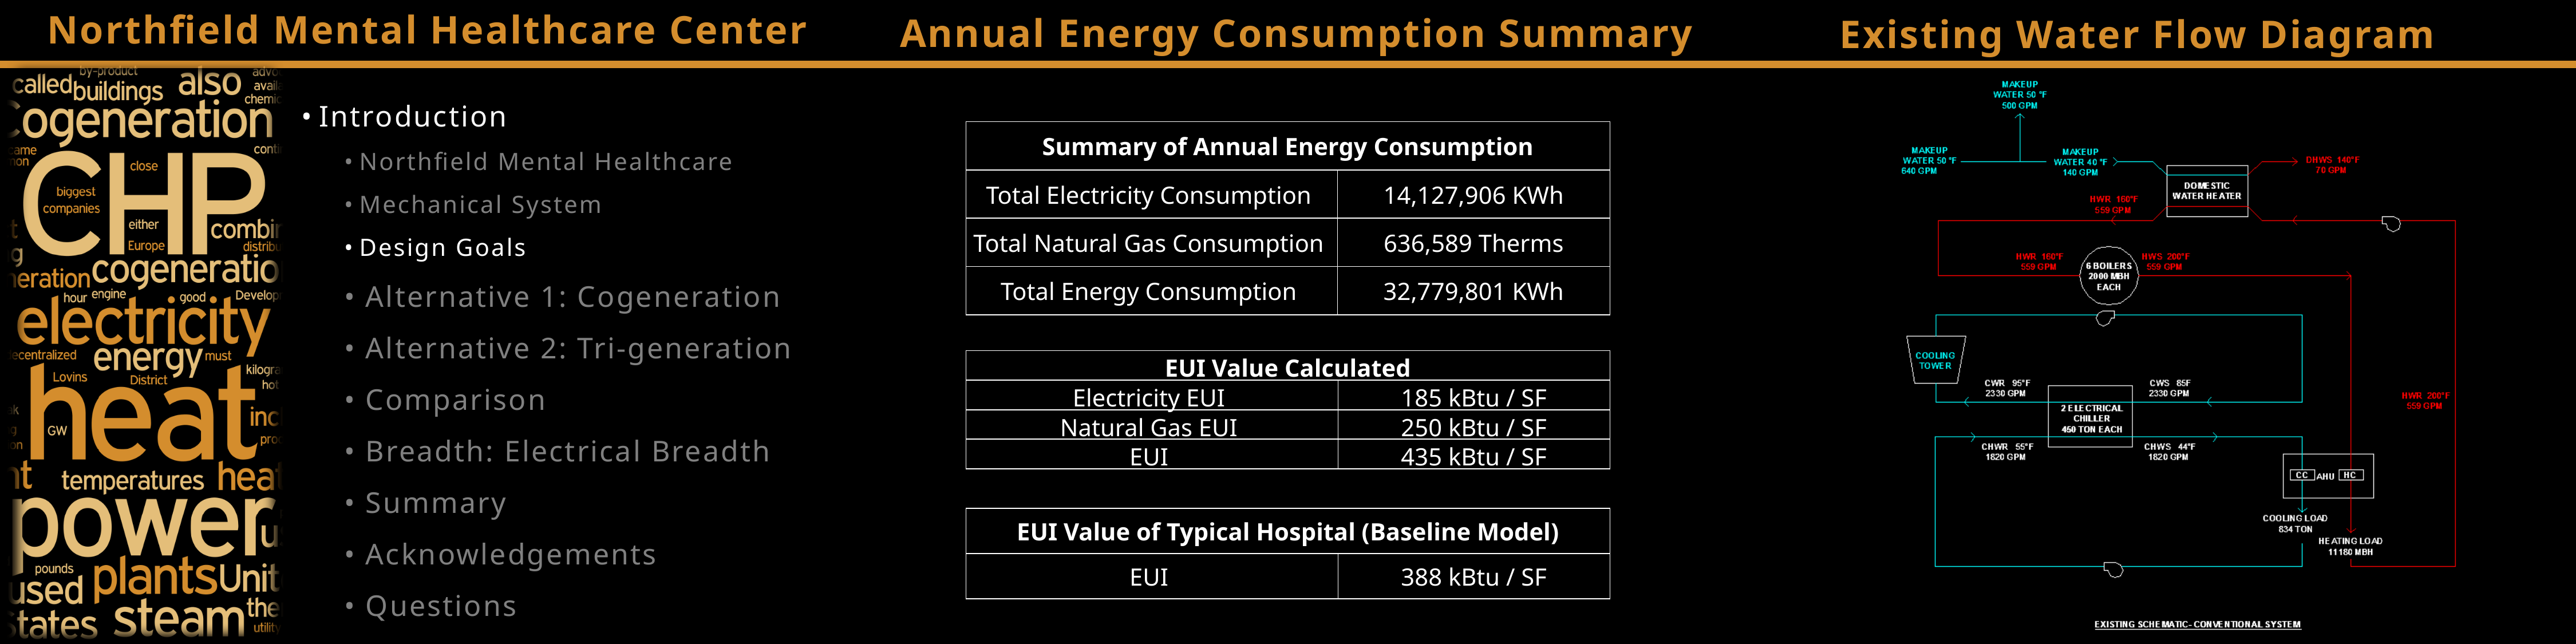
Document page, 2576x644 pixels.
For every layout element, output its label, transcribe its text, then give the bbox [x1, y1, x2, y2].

table_cell 14,127,906 KWh [1338, 171, 1610, 218]
table_cell Total Natural Gas Consumption [966, 219, 1337, 266]
table_header EUI Value of Typical Hospital (Baseline Model) [966, 509, 1610, 553]
picture [0, 68, 437, 639]
table_cell Total Electricity Consumption [966, 171, 1337, 218]
table_cell Electricity EUI [966, 381, 1338, 409]
table_cell 435 kBtu / SF [1338, 440, 1610, 468]
table_cell 388 kBtu / SF [1338, 554, 1610, 598]
text_box Existing Water Flow Diagram [1710, 6, 2566, 60]
table_cell 32,779,801 KWh [1338, 267, 1610, 314]
table_cell Natural Gas EUI [966, 410, 1338, 438]
table_header EUI Value Calculated [966, 351, 1610, 380]
text_box Northfield Mental Healthcare Center [0, 1, 855, 56]
text_box Annual Energy Consumption Summary [869, 5, 1725, 59]
table_cell EUI [966, 554, 1338, 598]
picture [1846, 71, 2519, 644]
table_cell 636,589 Therms [1338, 219, 1610, 266]
table_cell EUI [966, 440, 1338, 468]
table_cell Total Energy Consumption [966, 267, 1337, 314]
table_cell 250 kBtu / SF [1338, 410, 1610, 438]
table_cell 185 kBtu / SF [1338, 381, 1610, 409]
text_box • Introduction • Northfield Mental Healthcare • Mechanical System • Design Goals • Alternative 1: Cogeneration • Alternative 2: Tri-generation • Comparison • Breadth: Electrical Breadth • Summary • Acknowledgements • Questions [293, 76, 870, 626]
table_header Summary of Annual Energy Consumption [966, 122, 1610, 169]
